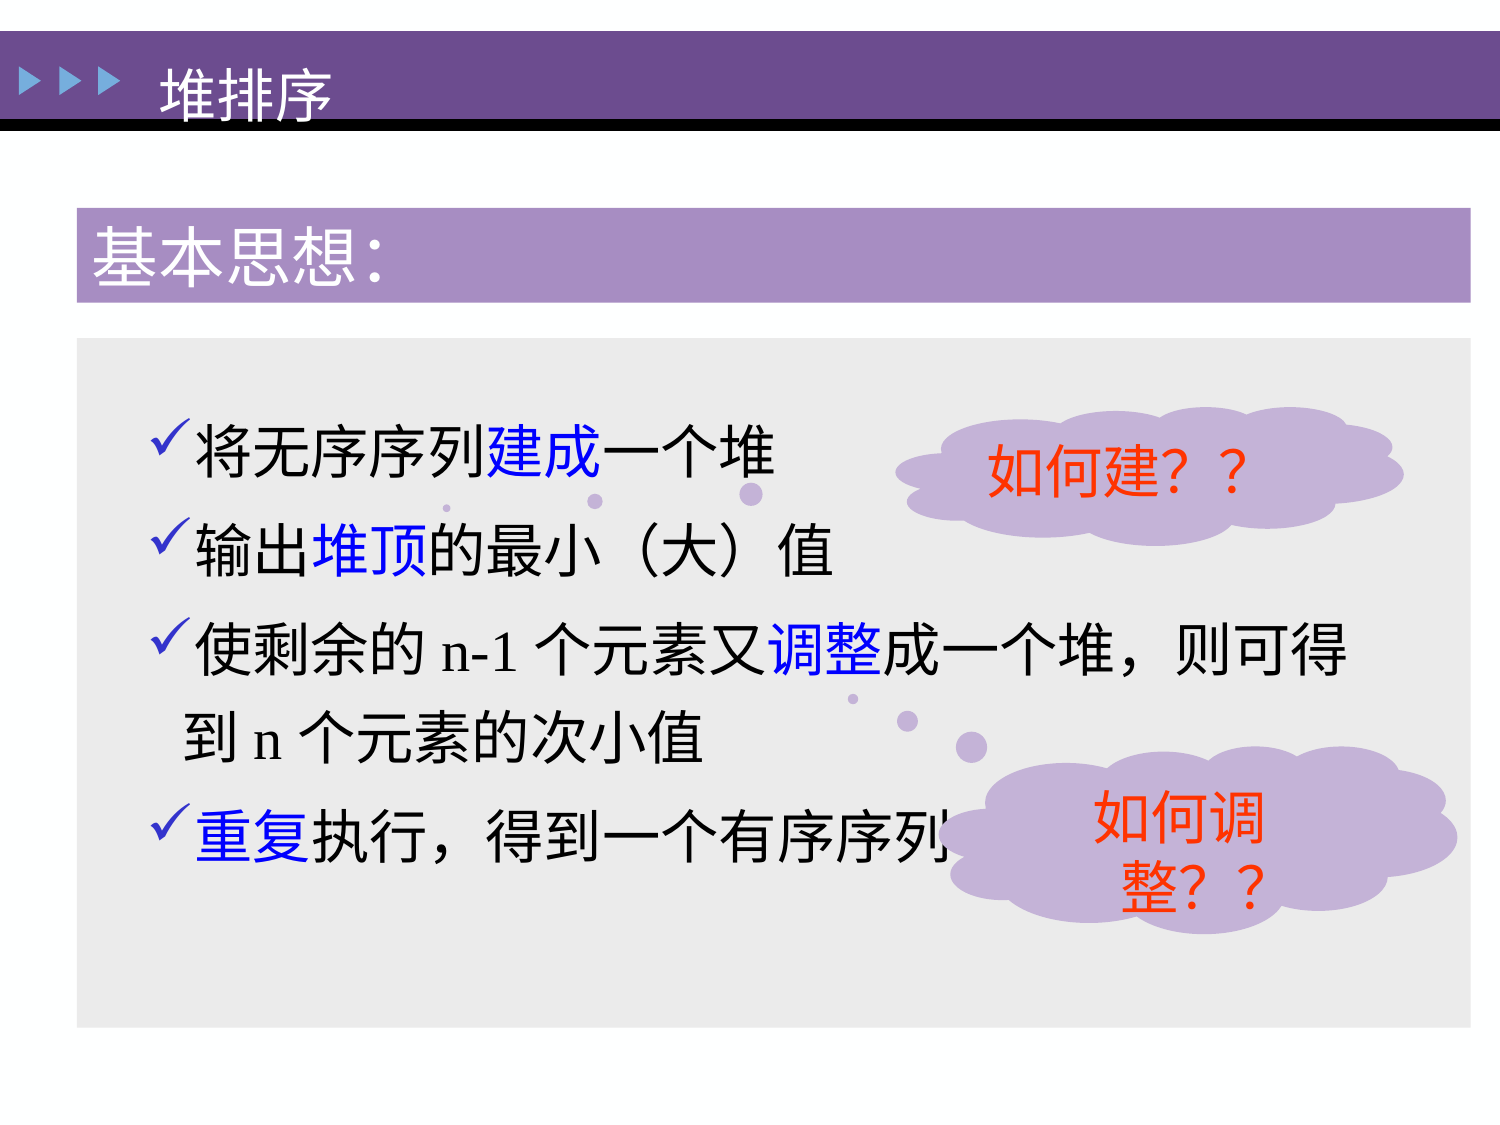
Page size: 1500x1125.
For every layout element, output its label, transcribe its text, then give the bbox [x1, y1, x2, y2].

text_box 如何建？？ [739, 482, 763, 506]
text_box 如何建？？ [587, 493, 603, 510]
text_box 如何建？？ [895, 407, 1404, 546]
text_box 堆排序 [143, 34, 432, 123]
text_box 基本思想： [76, 207, 1471, 303]
text_box 如何调整？？ [938, 746, 1458, 935]
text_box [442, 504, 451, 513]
text_box 如何调整？？ [897, 710, 918, 732]
text_box 将无序序列建成一个堆 输出堆顶的最小（大）值 使剩余的n-1个元素又调整成一个堆，则可得到n个元素的次小值 重复执行，得到一个有序序列 [131, 390, 1416, 878]
text_box [76, 338, 1471, 1028]
text_box 如何调整？？ [847, 693, 859, 705]
text_box 如何调整？？ [955, 731, 988, 763]
